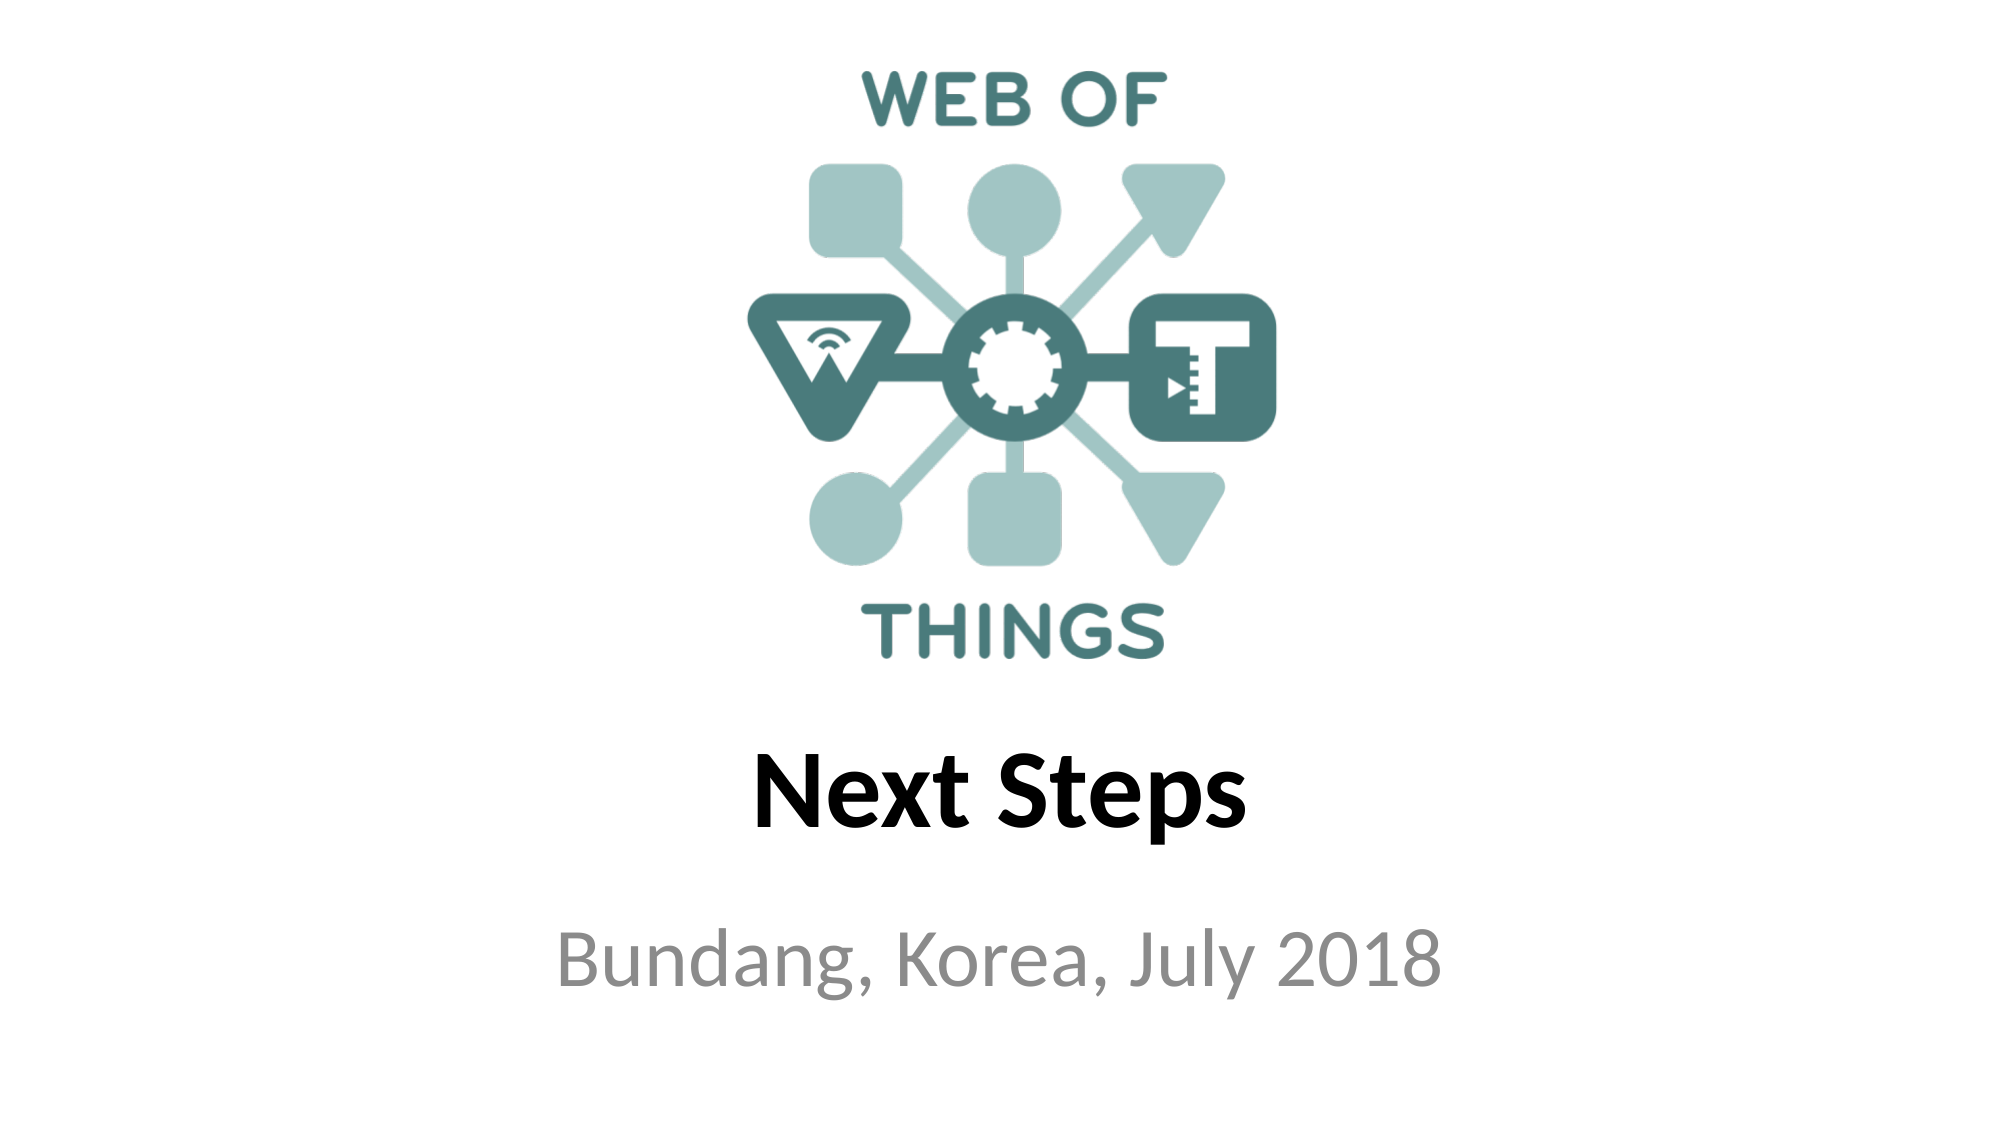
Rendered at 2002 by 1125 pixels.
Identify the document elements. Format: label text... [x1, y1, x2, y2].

subtitle Bundang, Korea, July 2018 [300, 893, 1701, 1125]
title Next Steps [150, 662, 1851, 904]
picture [362, 18, 1663, 711]
